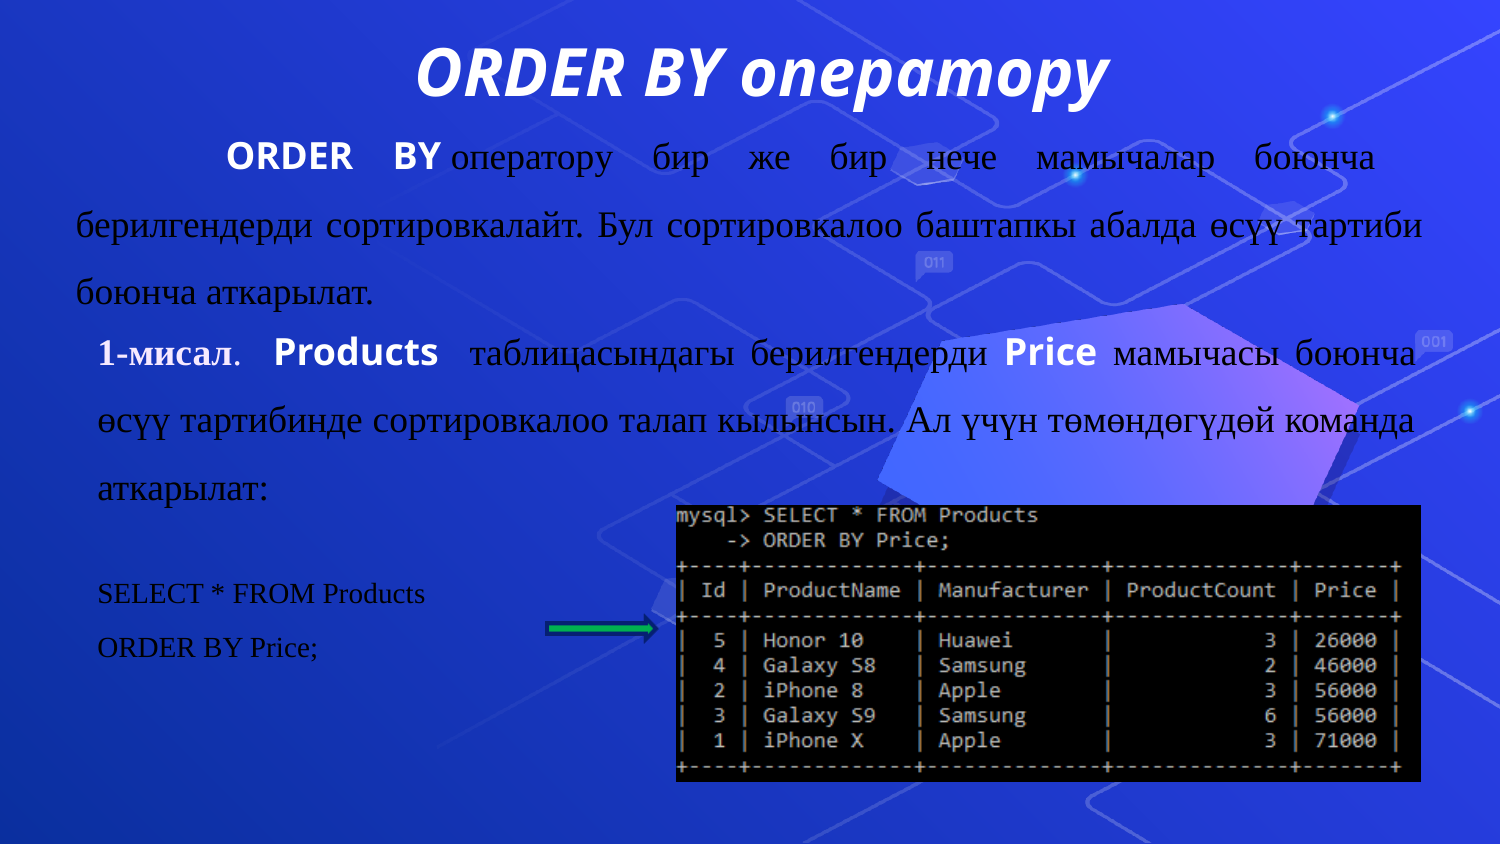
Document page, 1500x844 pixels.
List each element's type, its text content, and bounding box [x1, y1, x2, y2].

title ORDER BY оператору [104, 28, 1421, 109]
subtitle ORDER BY оператору бир же бир нече мамычалар боюнча берилгендерди сортировкалайт. Бул сортировкалоо баштапкы абалда өсүү тартиби боюнча аткарылат. [75, 109, 1425, 311]
picture [0, 0, 1500, 844]
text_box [82, 504, 1421, 782]
text_box 1-мисал. Products таблицасындагы берилгендерди Price мамычасы боюнча өсүү тартибинде сортировкалоо талап кылынсын. Ал үчүн төмөндөгүдөй команда аткарылат: [82, 297, 1432, 515]
